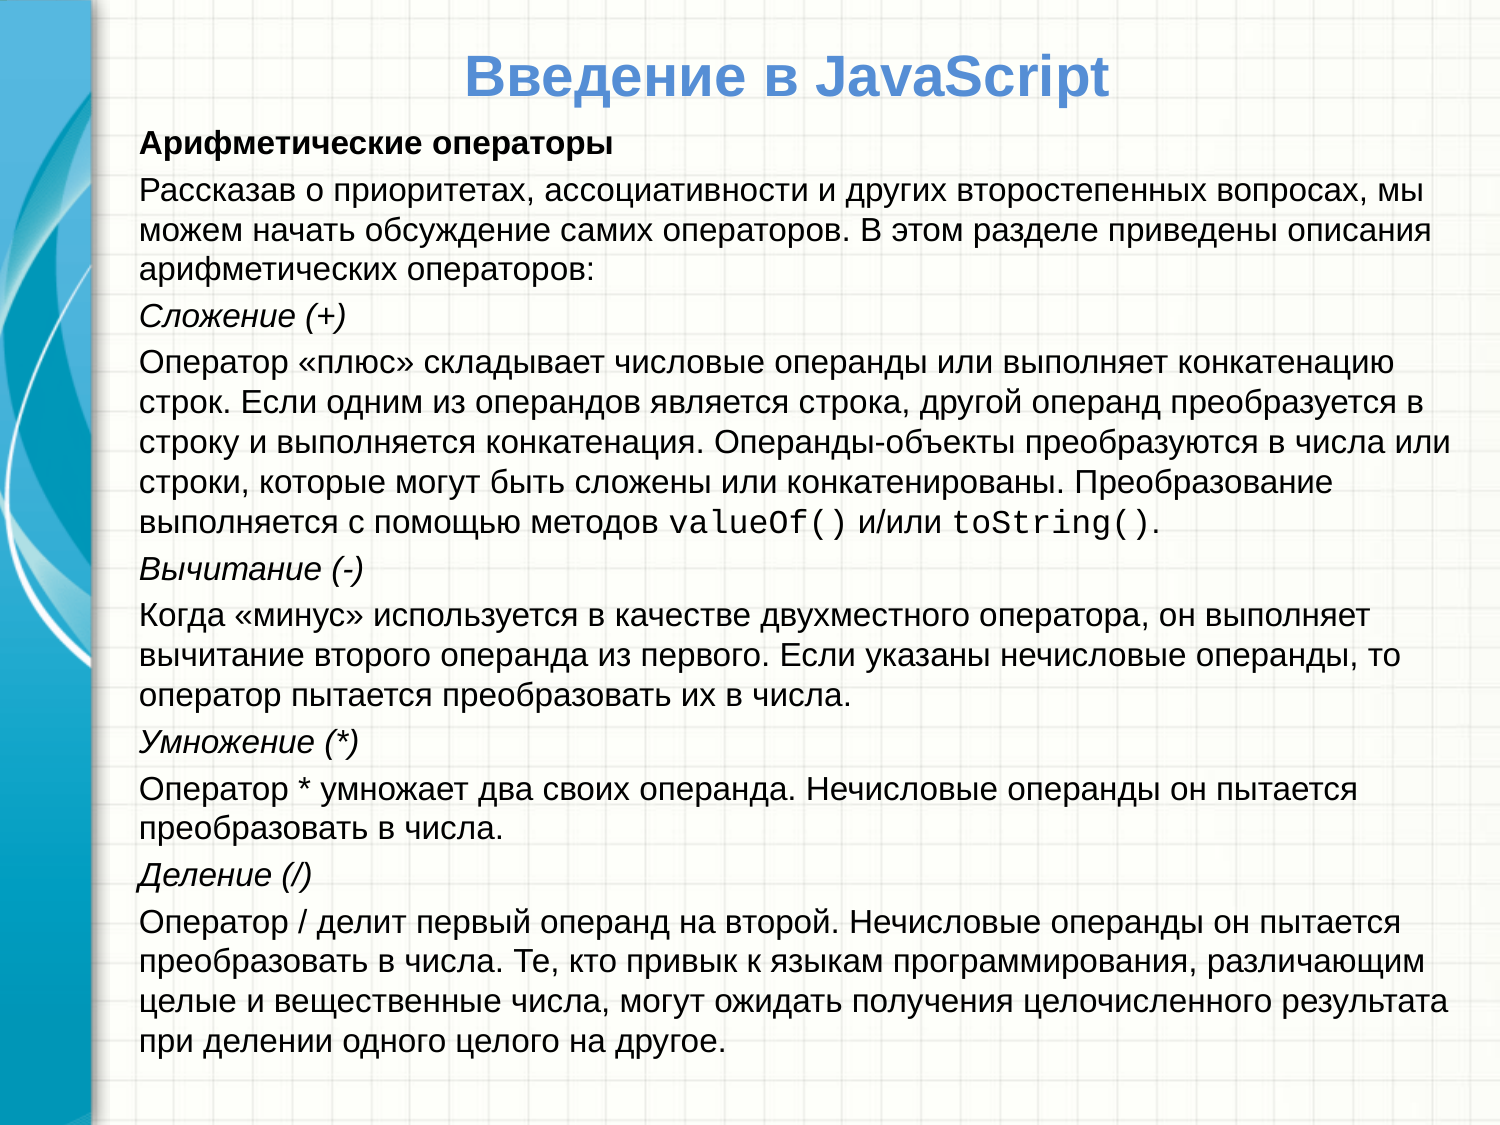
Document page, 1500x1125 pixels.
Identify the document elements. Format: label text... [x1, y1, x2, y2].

title Введение в JavaScript [125, 44, 1450, 102]
list Арифметические операторы Рассказав о приоритетах, ассоциативности и других второстепенных вопросах, мы можем начать обсуждение самих операторов. В этом разделе приведены описания арифметических операторов: Сложение (+) Оператор «плюс» складывает числовые операнды или выполняет конкатенацию строк. Если одним из операндов является строка, другой операнд преобразуется в строку и выполняется конкатенация. Операнды-объекты преобразуются в числа или строки, которые могут быть сложены или конкатенированы. Преобразование выполняется с помощью методов valueOf() и/или toString(). Вычитание (-) Когда «минус» используется в качестве двухместного оператора, он выполняет вычитание второго операнда из первого. Если указаны нечисловые операнды, то оператор пытается преобразовать их в числа. Умножение (*) Оператор * умножает два своих операнда. Нечисловые операнды он пытается преобразовать в числа. Деление (/) Оператор / делит первый операнд на второй. Нечисловые операнды он пытается преобразовать в числа. Те, кто привык к языкам программирования, различающим целые и вещественные числа, могут ожидать получения целочисленного результата при делении одного целого на другое. [123, 113, 1471, 1059]
picture [0, 0, 1500, 1125]
